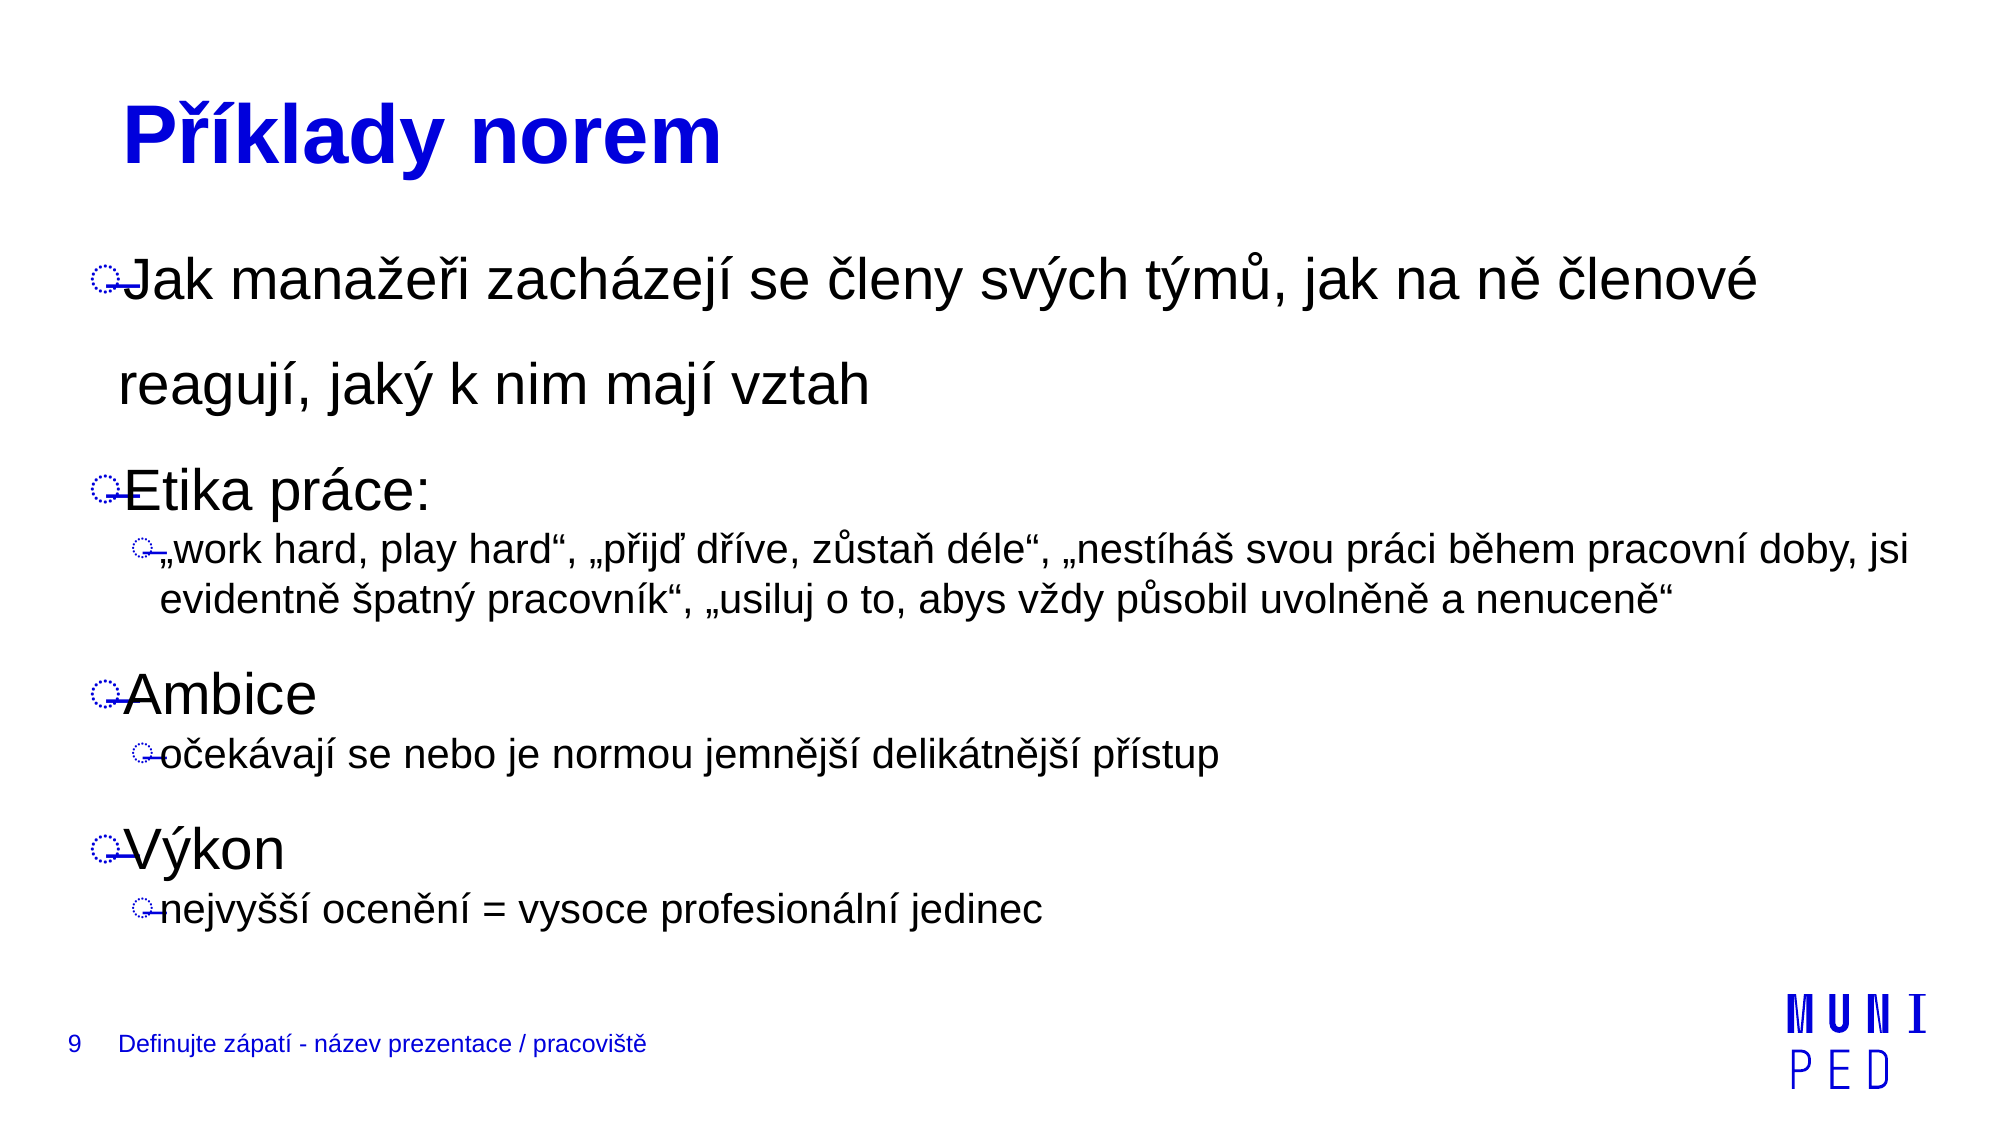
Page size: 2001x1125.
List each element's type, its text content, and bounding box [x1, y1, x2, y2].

footer Definujte zápatí - název prezentace / pracoviště [118, 1021, 1418, 1063]
slide_number 9 [67, 1021, 110, 1063]
title Příklady norem [122, 97, 1887, 172]
list Jak manažeři zacházejí se členy svých týmů, jak na ně členové reagují, jaký k nim mají vztah Etika práce: „work hard, play hard“, „přijď dříve, zůstaň déle“, „nestíháš svou práci během pracovní doby, jsi evidentně špatný pracovník“, „usiluj o to, abys vždy působil uvolněně a nenuceně“ Ambice očekávají se nebo je normou jemnější delikátnější přístup Výkon nejvyšší ocenění = vysoce profesionální jedinec [77, 206, 1946, 917]
